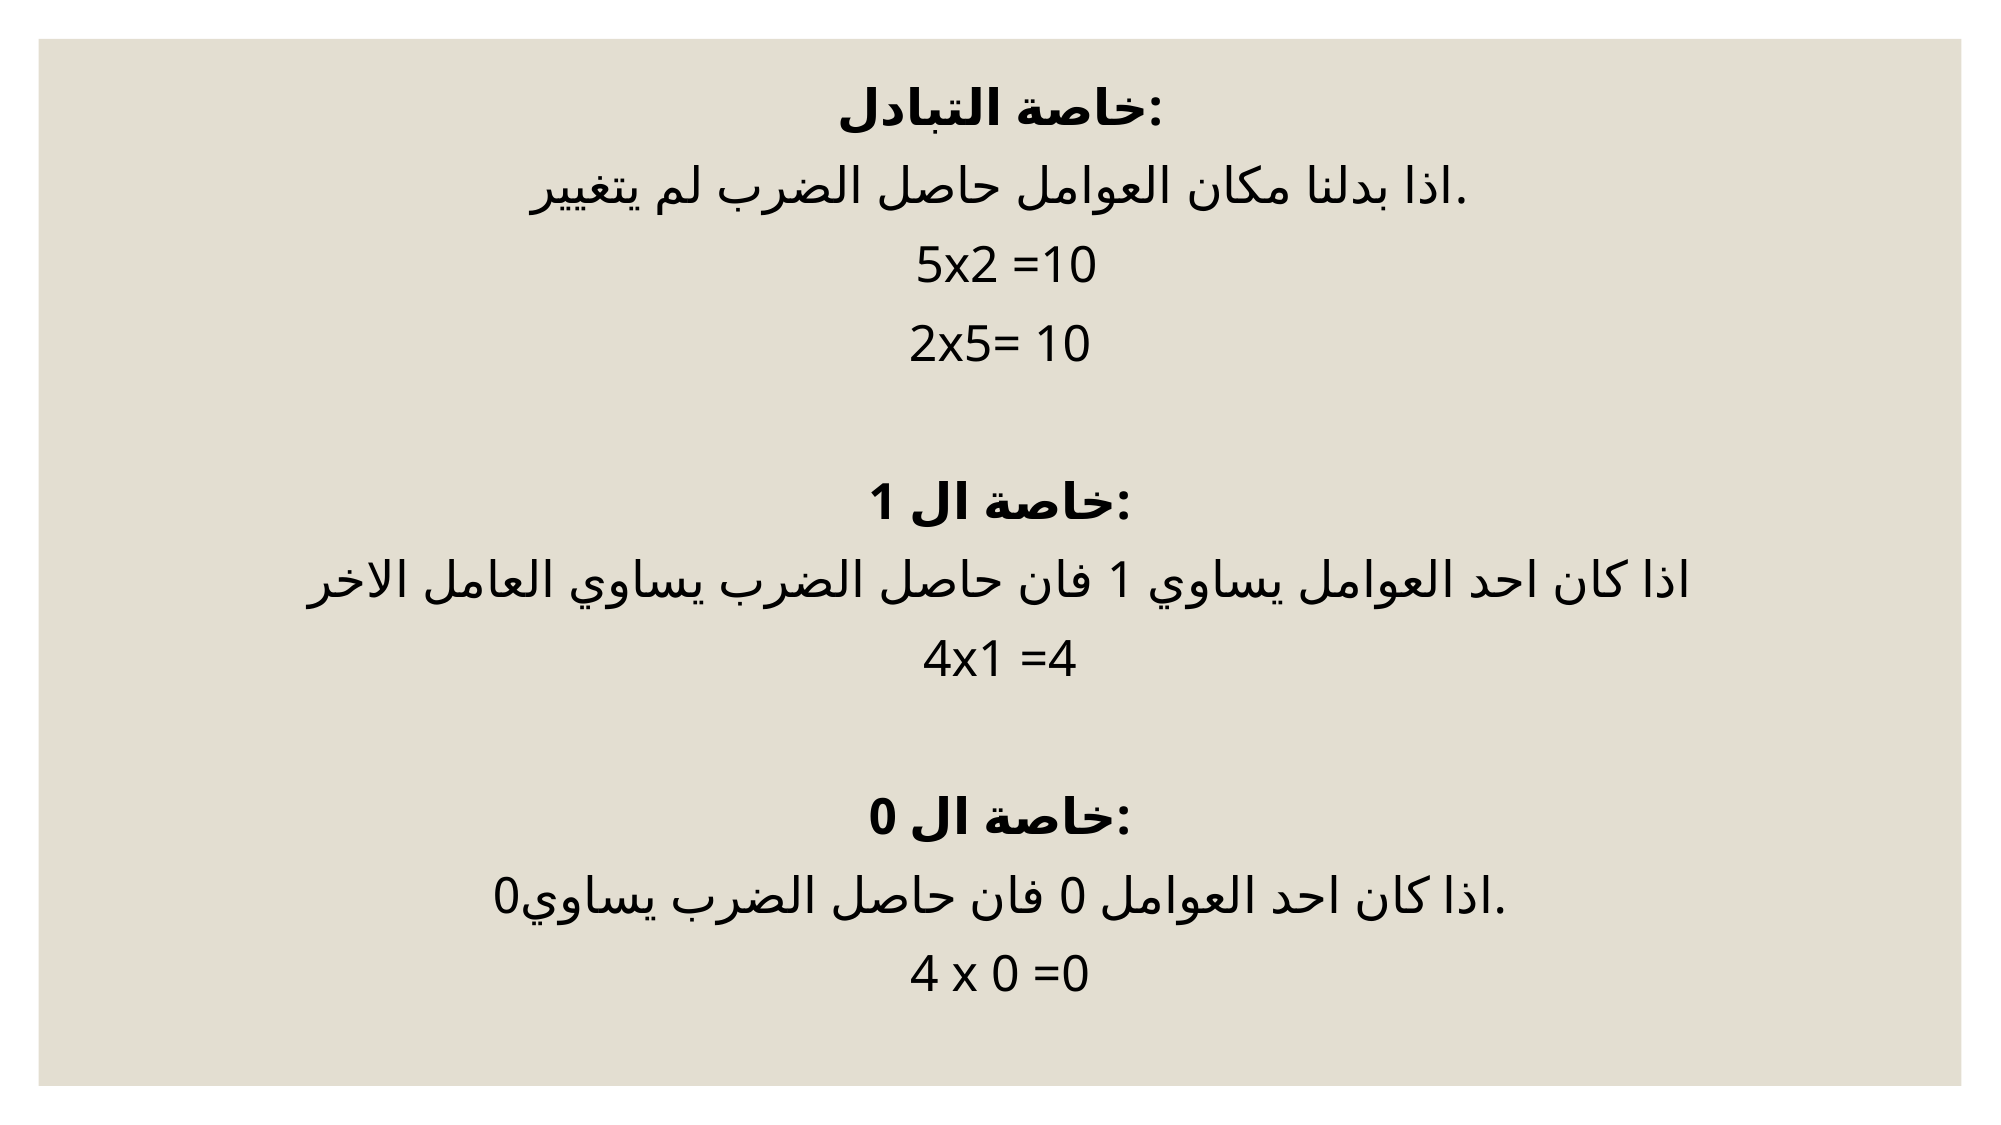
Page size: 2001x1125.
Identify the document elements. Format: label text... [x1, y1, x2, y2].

list خاصة التبادل: اذا بدلنا مكان العوامل حاصل الضرب لم يتغيير. 5x2 =10 2x5= 10 خاصة ال 1: اذا كان احد العوامل يساوي 1 فان حاصل الضرب يساوي العامل الاخر 4x1 =4 خاصة ال 0: اذا كان احد العوامل 0 فان حاصل الضرب يساوي0. 4 x 0 =0 [174, 67, 1825, 1053]
